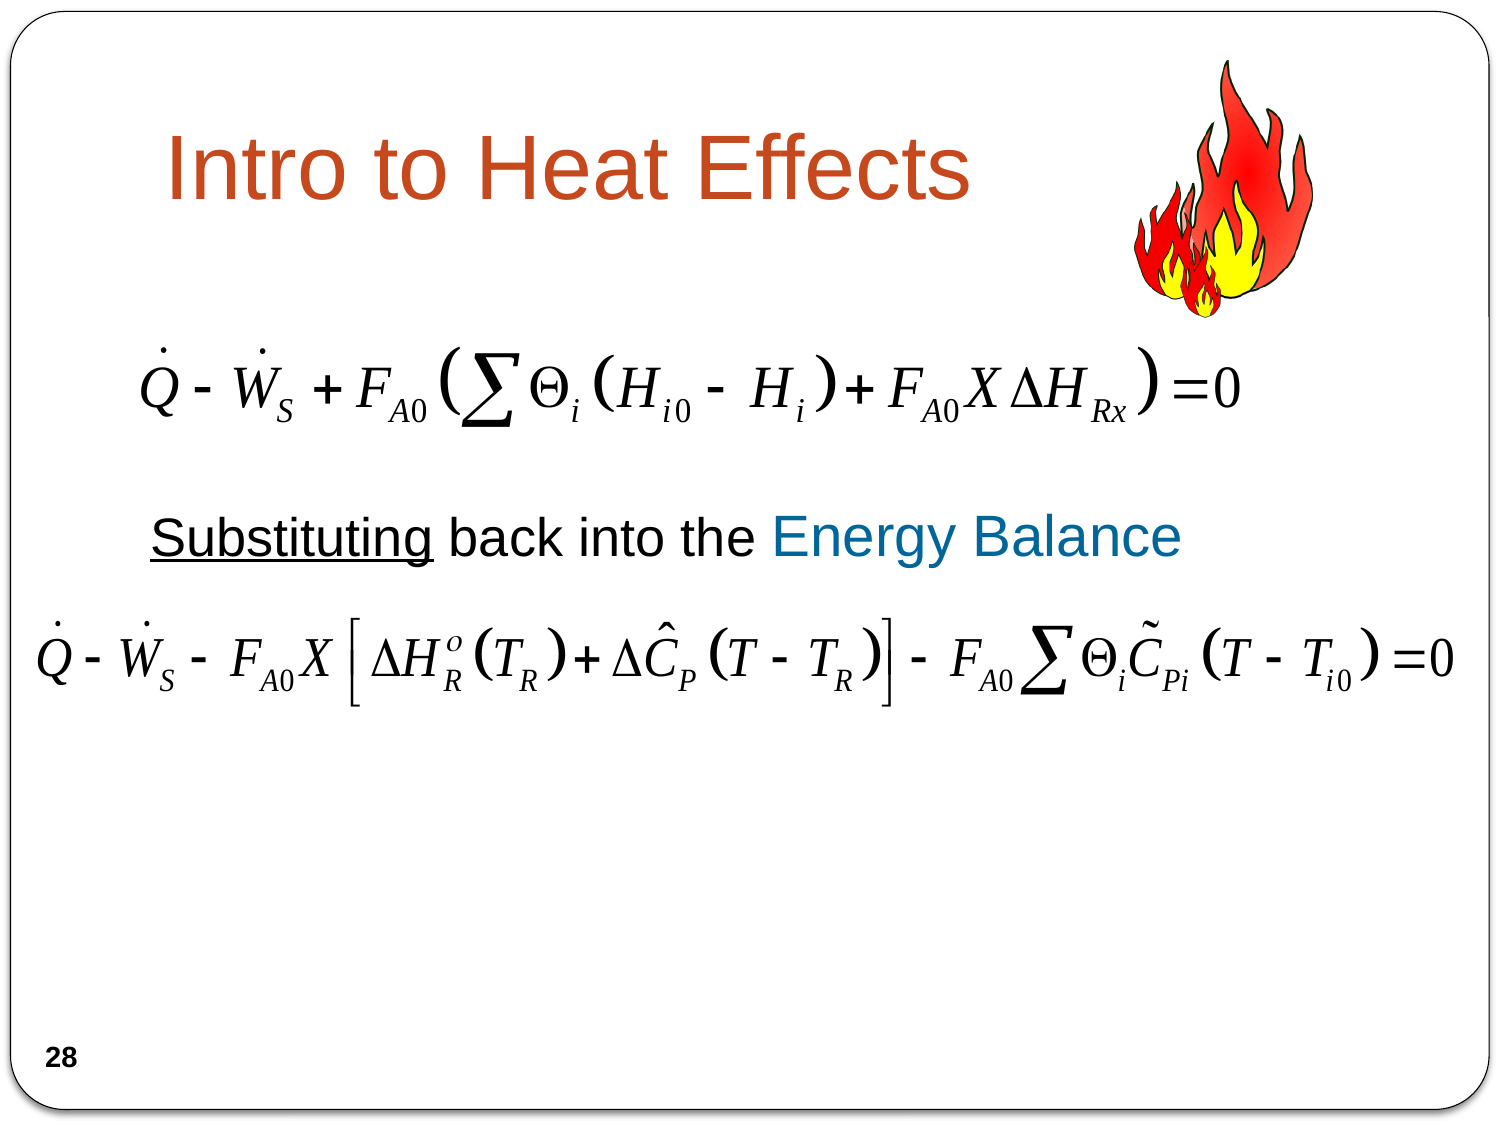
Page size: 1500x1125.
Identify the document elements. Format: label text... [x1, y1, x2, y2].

picture [1134, 60, 1314, 344]
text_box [29, 489, 1482, 719]
text_box Intro to Heat Effects [149, 45, 1425, 233]
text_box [132, 336, 1250, 448]
slide_number 28 [23, 1018, 99, 1094]
